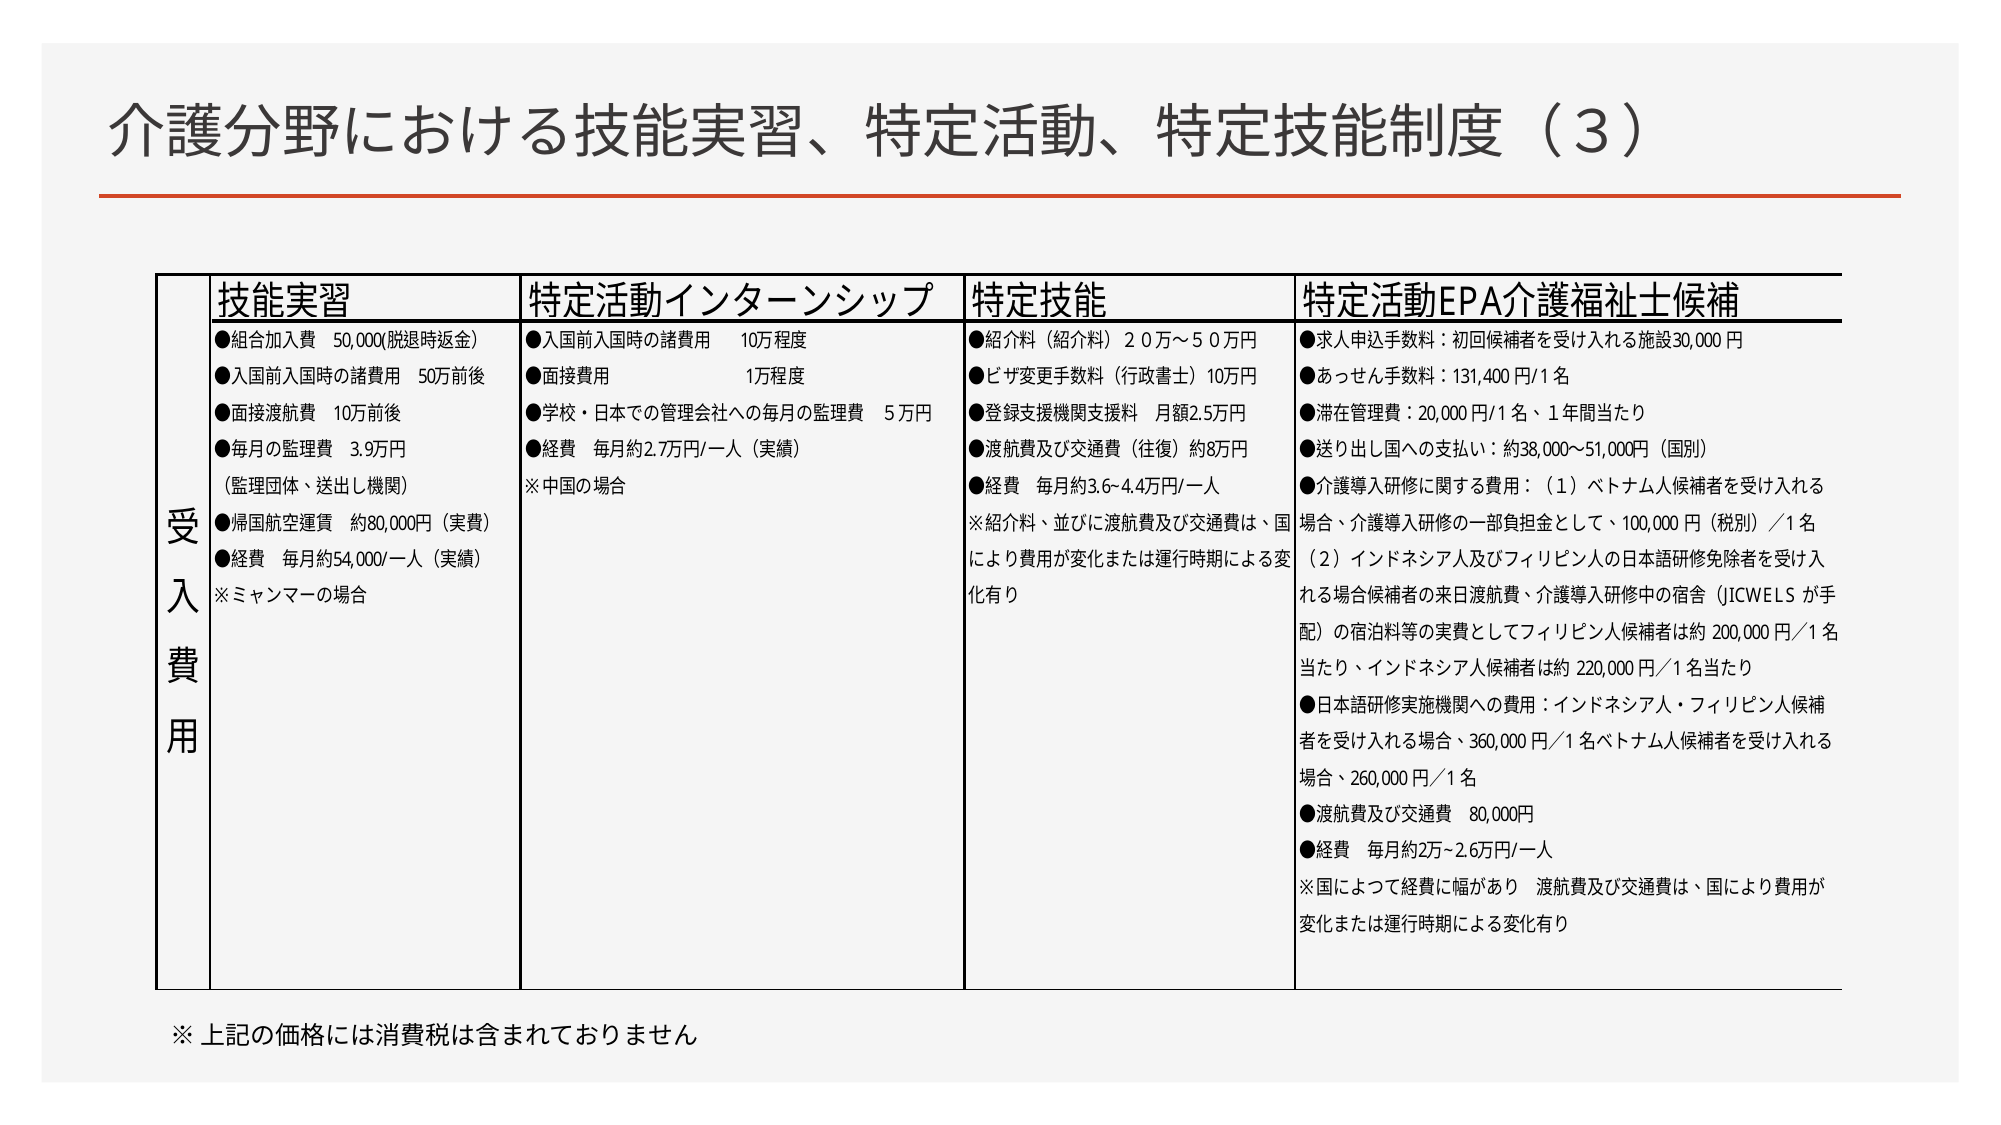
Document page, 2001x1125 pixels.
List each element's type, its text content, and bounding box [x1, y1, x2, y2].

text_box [155, 273, 1845, 993]
title 介護分野における技能実習、特定活動、特定技能制度（３） [92, 67, 1908, 173]
text_box ※上記の価格には消費税は含まれておりません [155, 1012, 1132, 1058]
